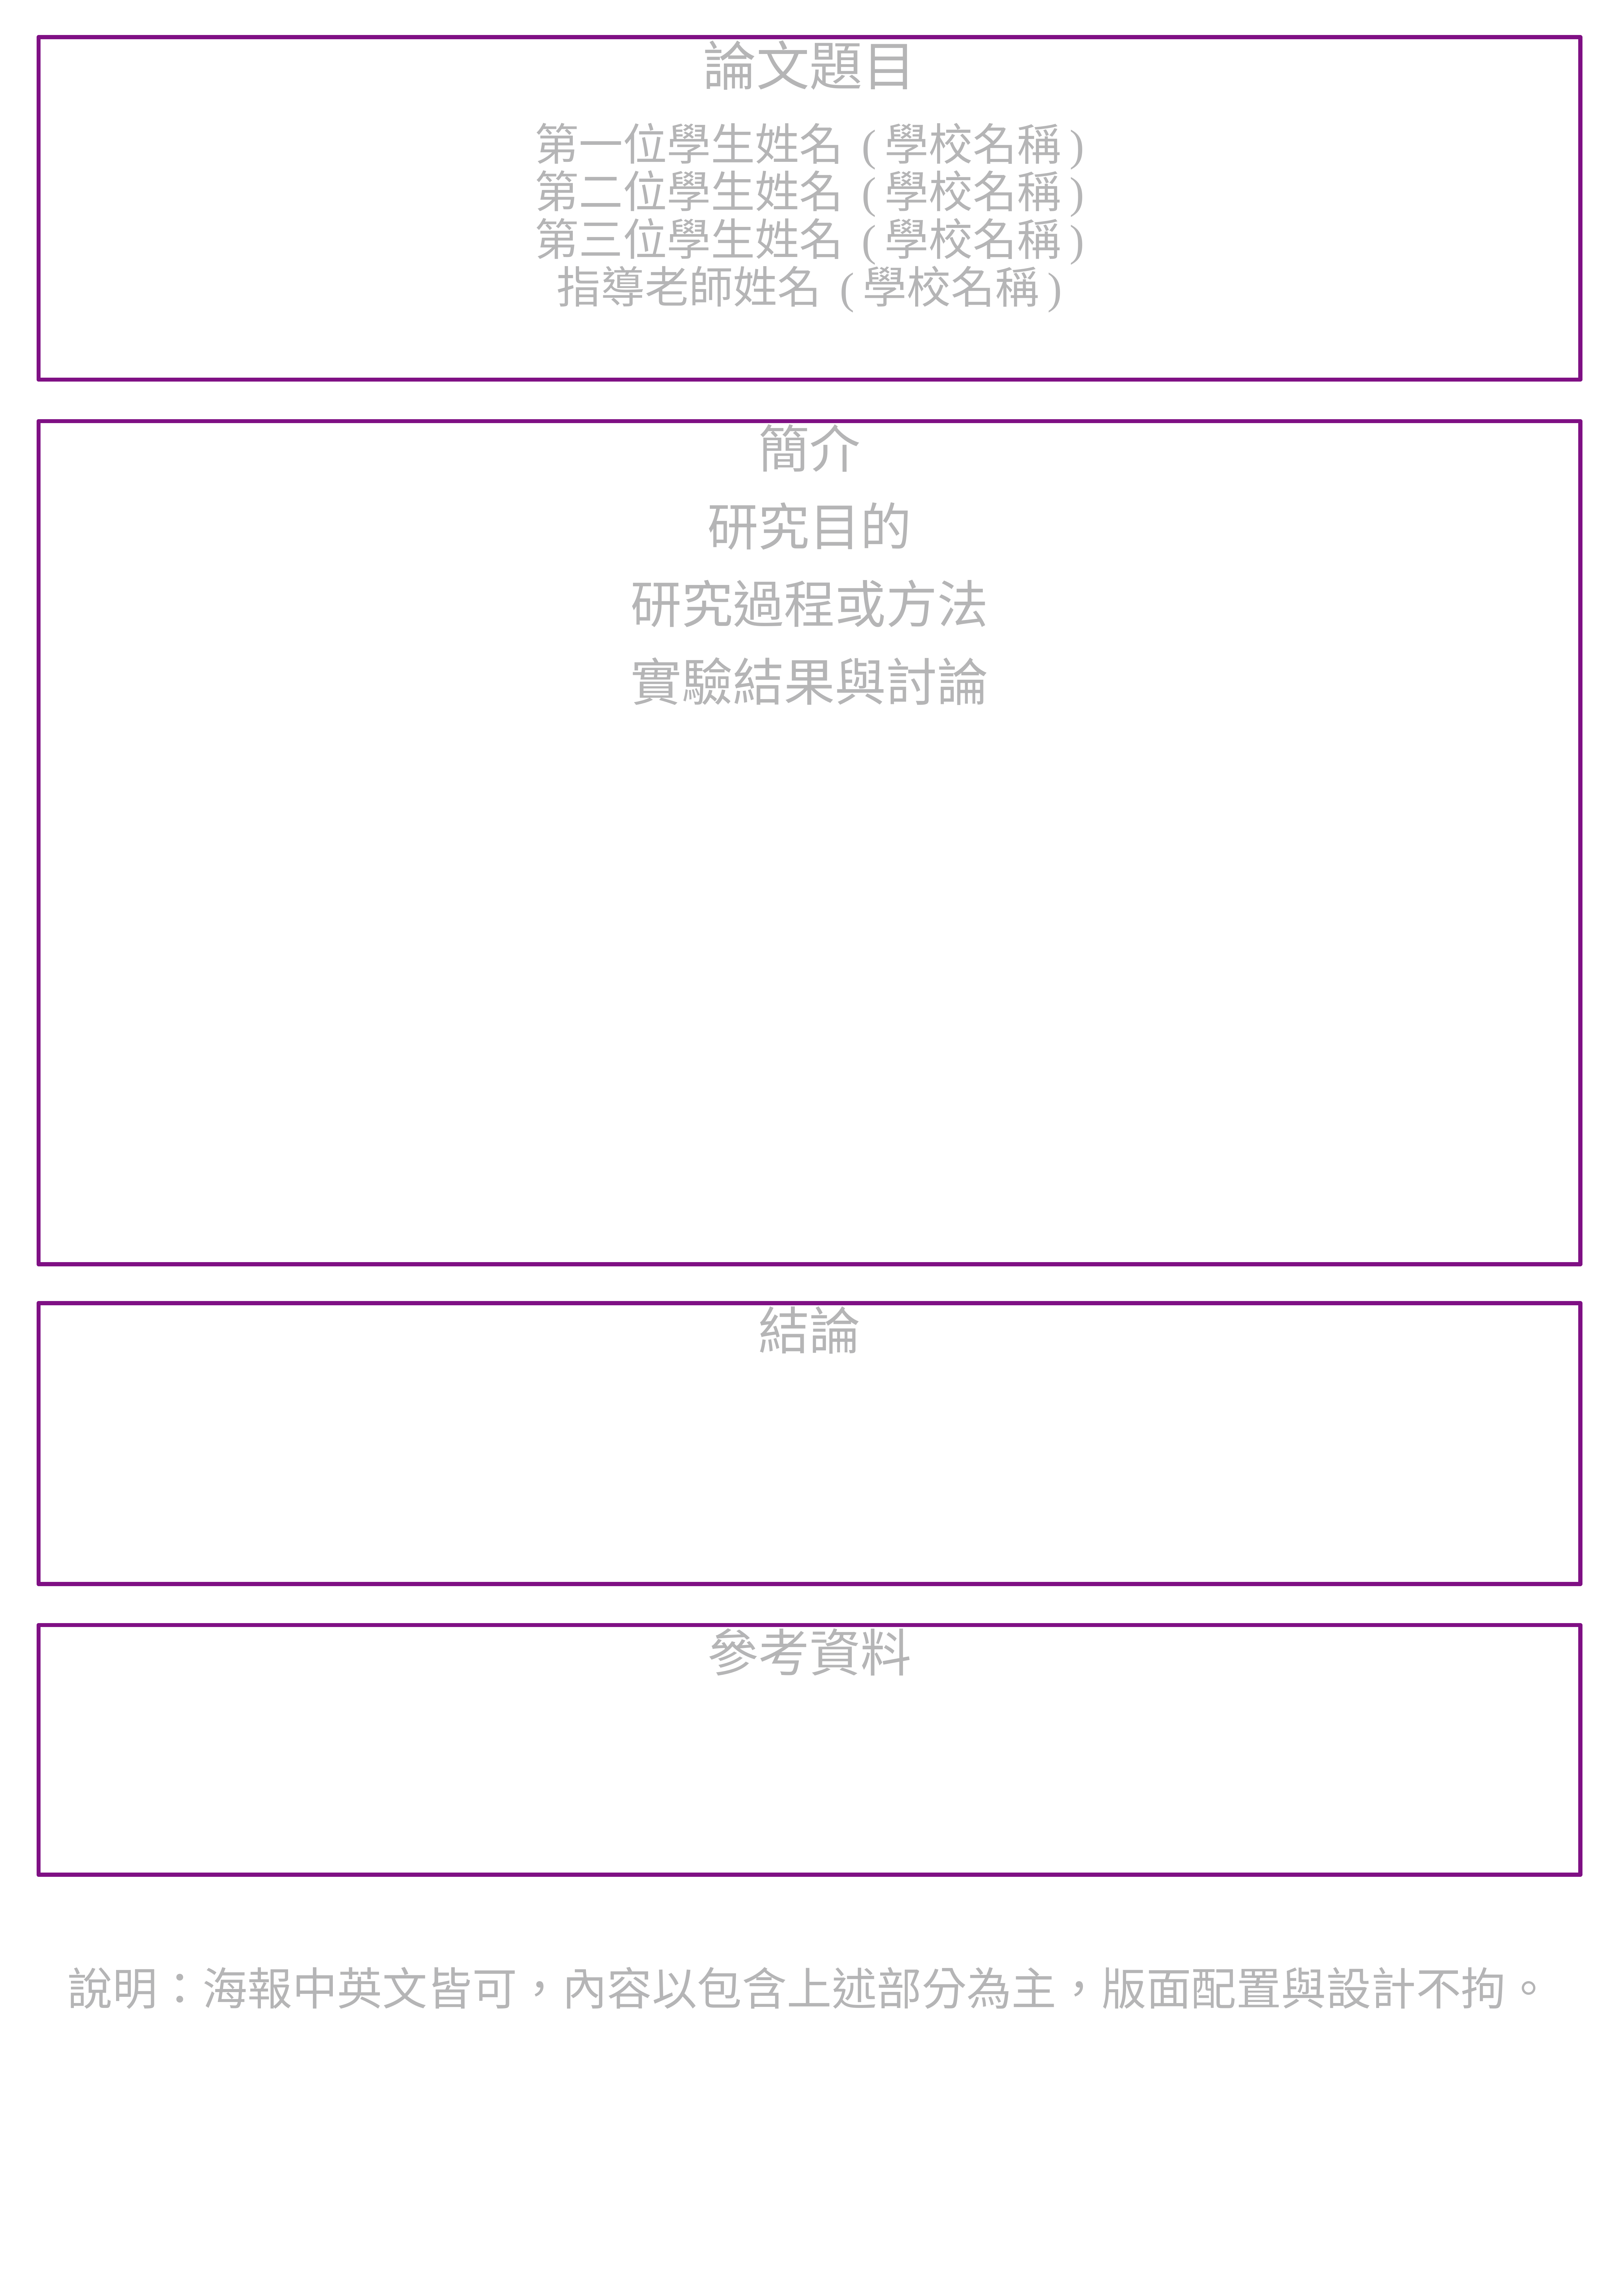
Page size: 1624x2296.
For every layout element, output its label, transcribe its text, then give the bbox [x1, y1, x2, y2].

text_box 結論 [38, 1303, 1581, 1584]
text_box 說明：海報中英文皆可，內容以包含上述部分為主，版面配置與設計不拘。 [38, 1958, 1581, 2071]
title 論文題目 第一位學生姓名 (學校名稱) 第二位學生姓名 (學校名稱) 第三位學生姓名 (學校名稱) 指導老師姓名 (學校名稱) [38, 37, 1581, 380]
subtitle 簡介 研究目的 研究過程或方法 實驗結果與討論 [38, 421, 1581, 1264]
text_box 參考資料 [38, 1625, 1581, 1875]
